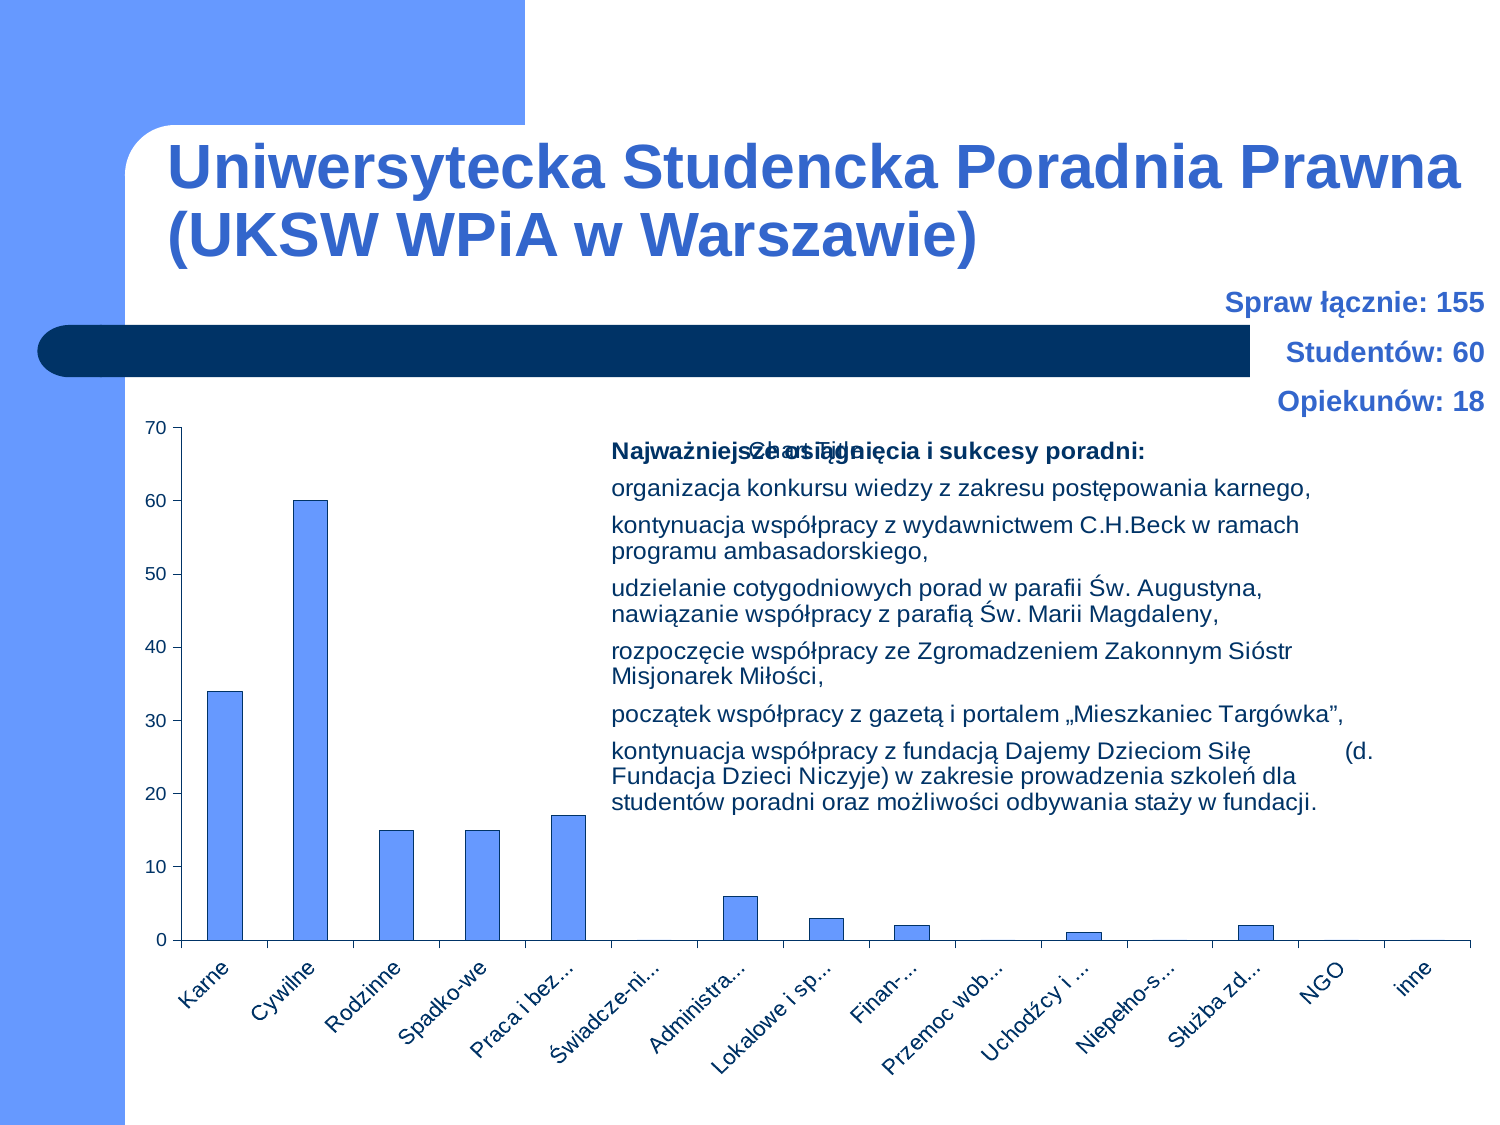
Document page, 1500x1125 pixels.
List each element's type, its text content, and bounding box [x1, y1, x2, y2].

title Uniwersytecka Studencka Poradnia Prawna (UKSW WPiA w Warszawie) [152, 89, 1500, 278]
chart [136, 410, 1476, 1080]
text_box Spraw łącznie: 155 Studentów: 60 Opiekunów: 18 [1162, 276, 1500, 425]
